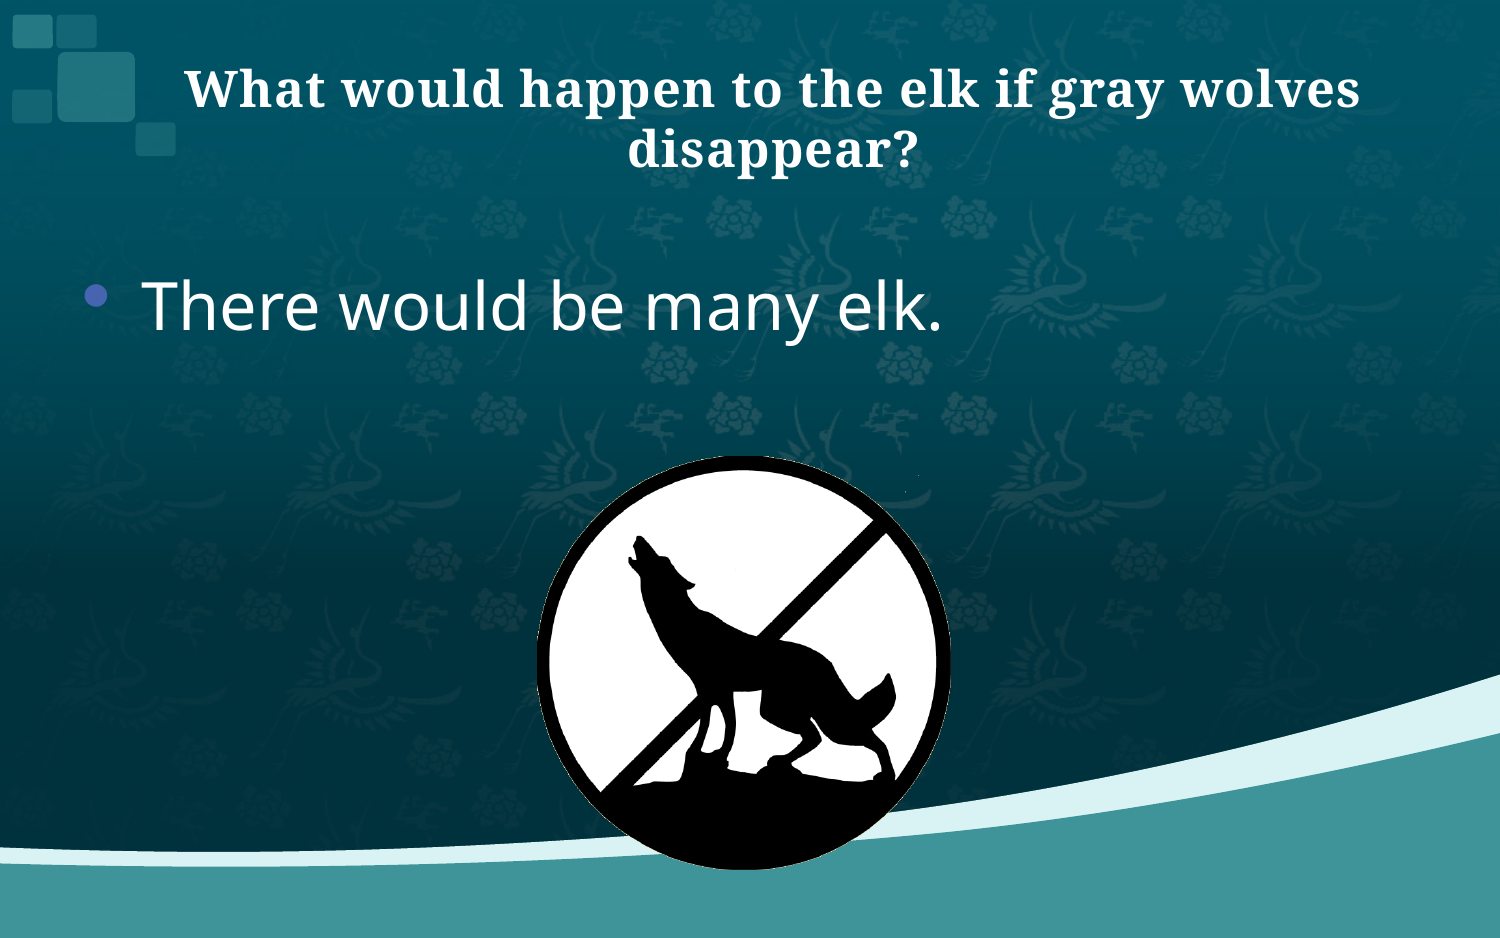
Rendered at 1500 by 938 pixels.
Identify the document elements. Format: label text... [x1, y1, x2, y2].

list There would be many elk. [70, 256, 1425, 838]
picture [537, 456, 952, 871]
title What would happen to the elk if gray wolves disappear? [135, 48, 1414, 186]
picture [937, 497, 952, 501]
